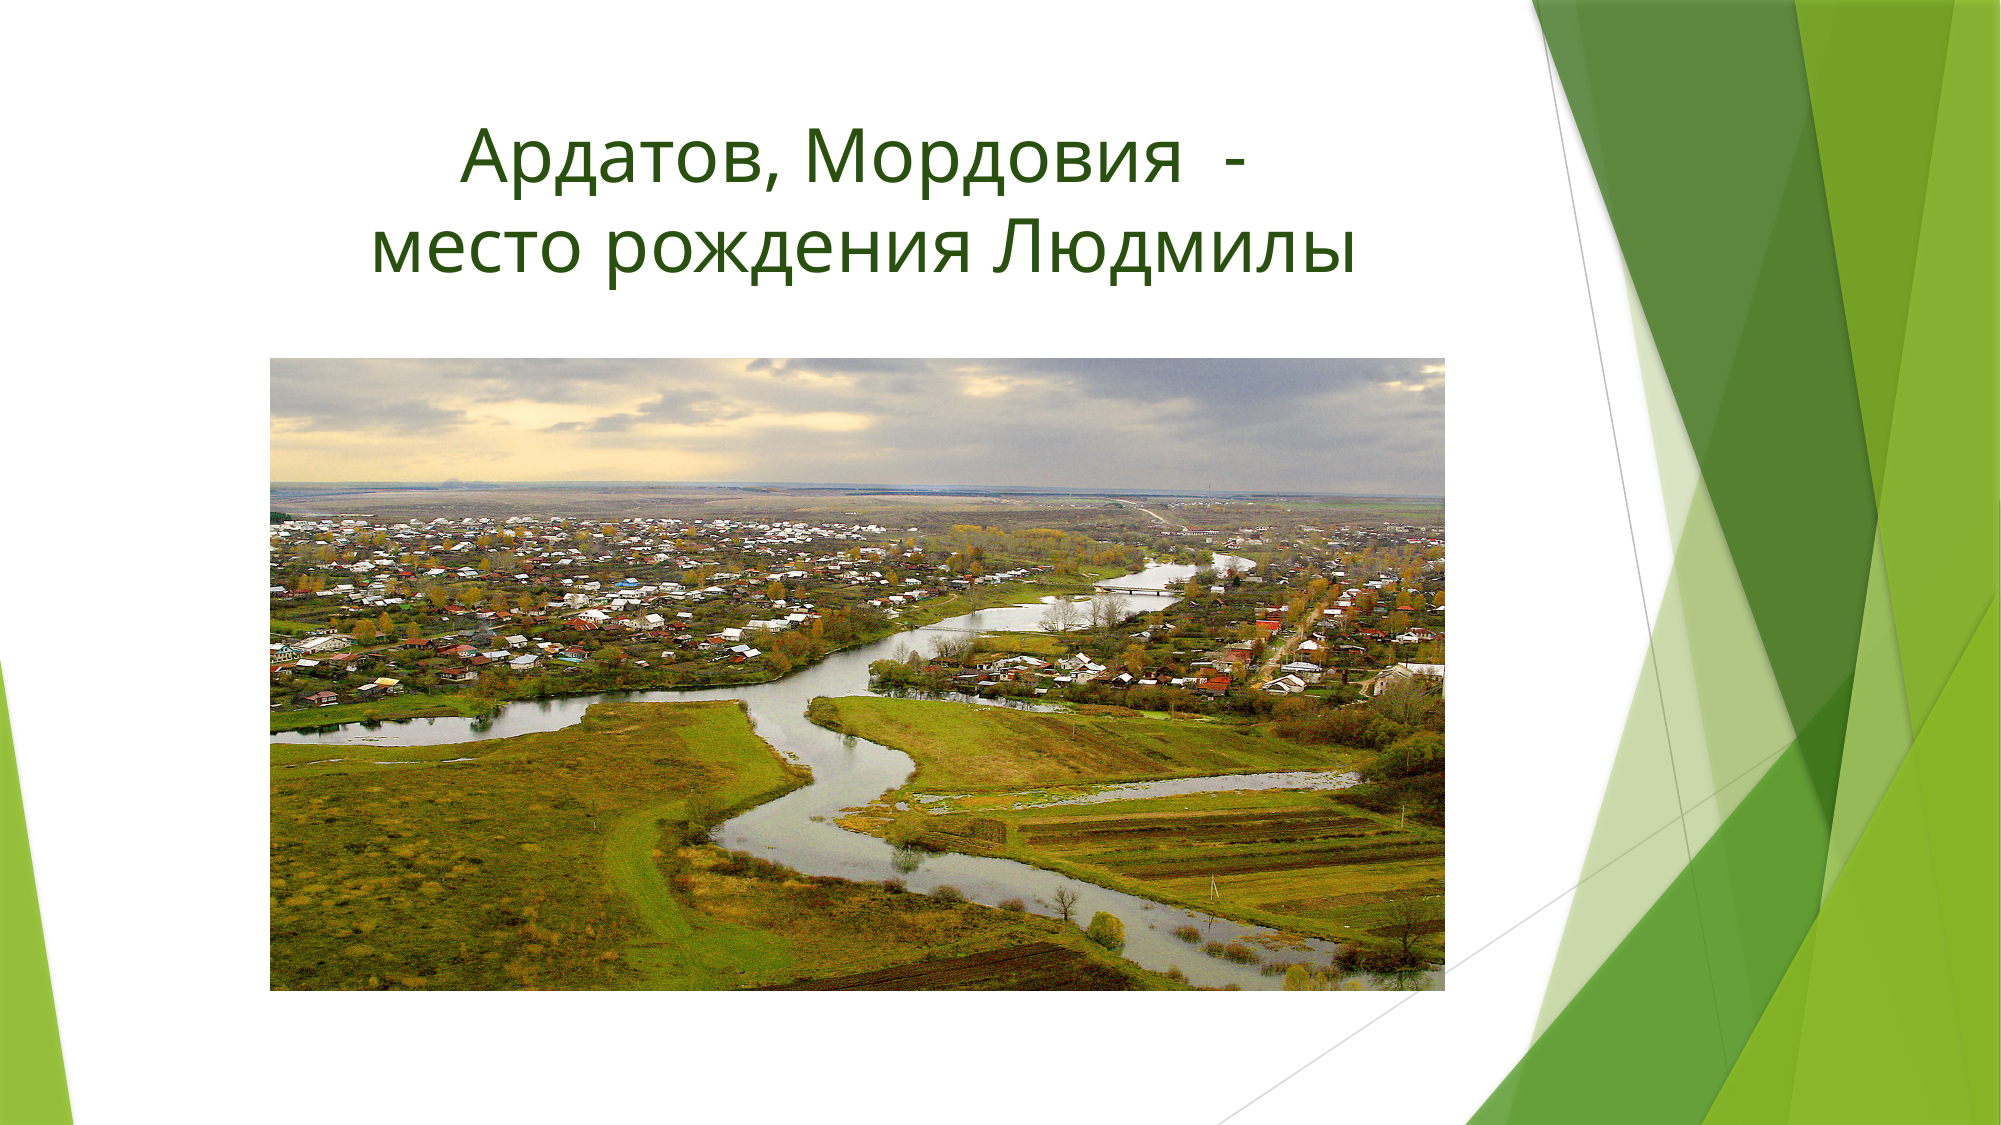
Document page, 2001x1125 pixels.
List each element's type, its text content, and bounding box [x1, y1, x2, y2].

title Ардатов, Мордовия - место рождения Людмилы [207, 99, 1522, 317]
picture [270, 357, 1445, 992]
